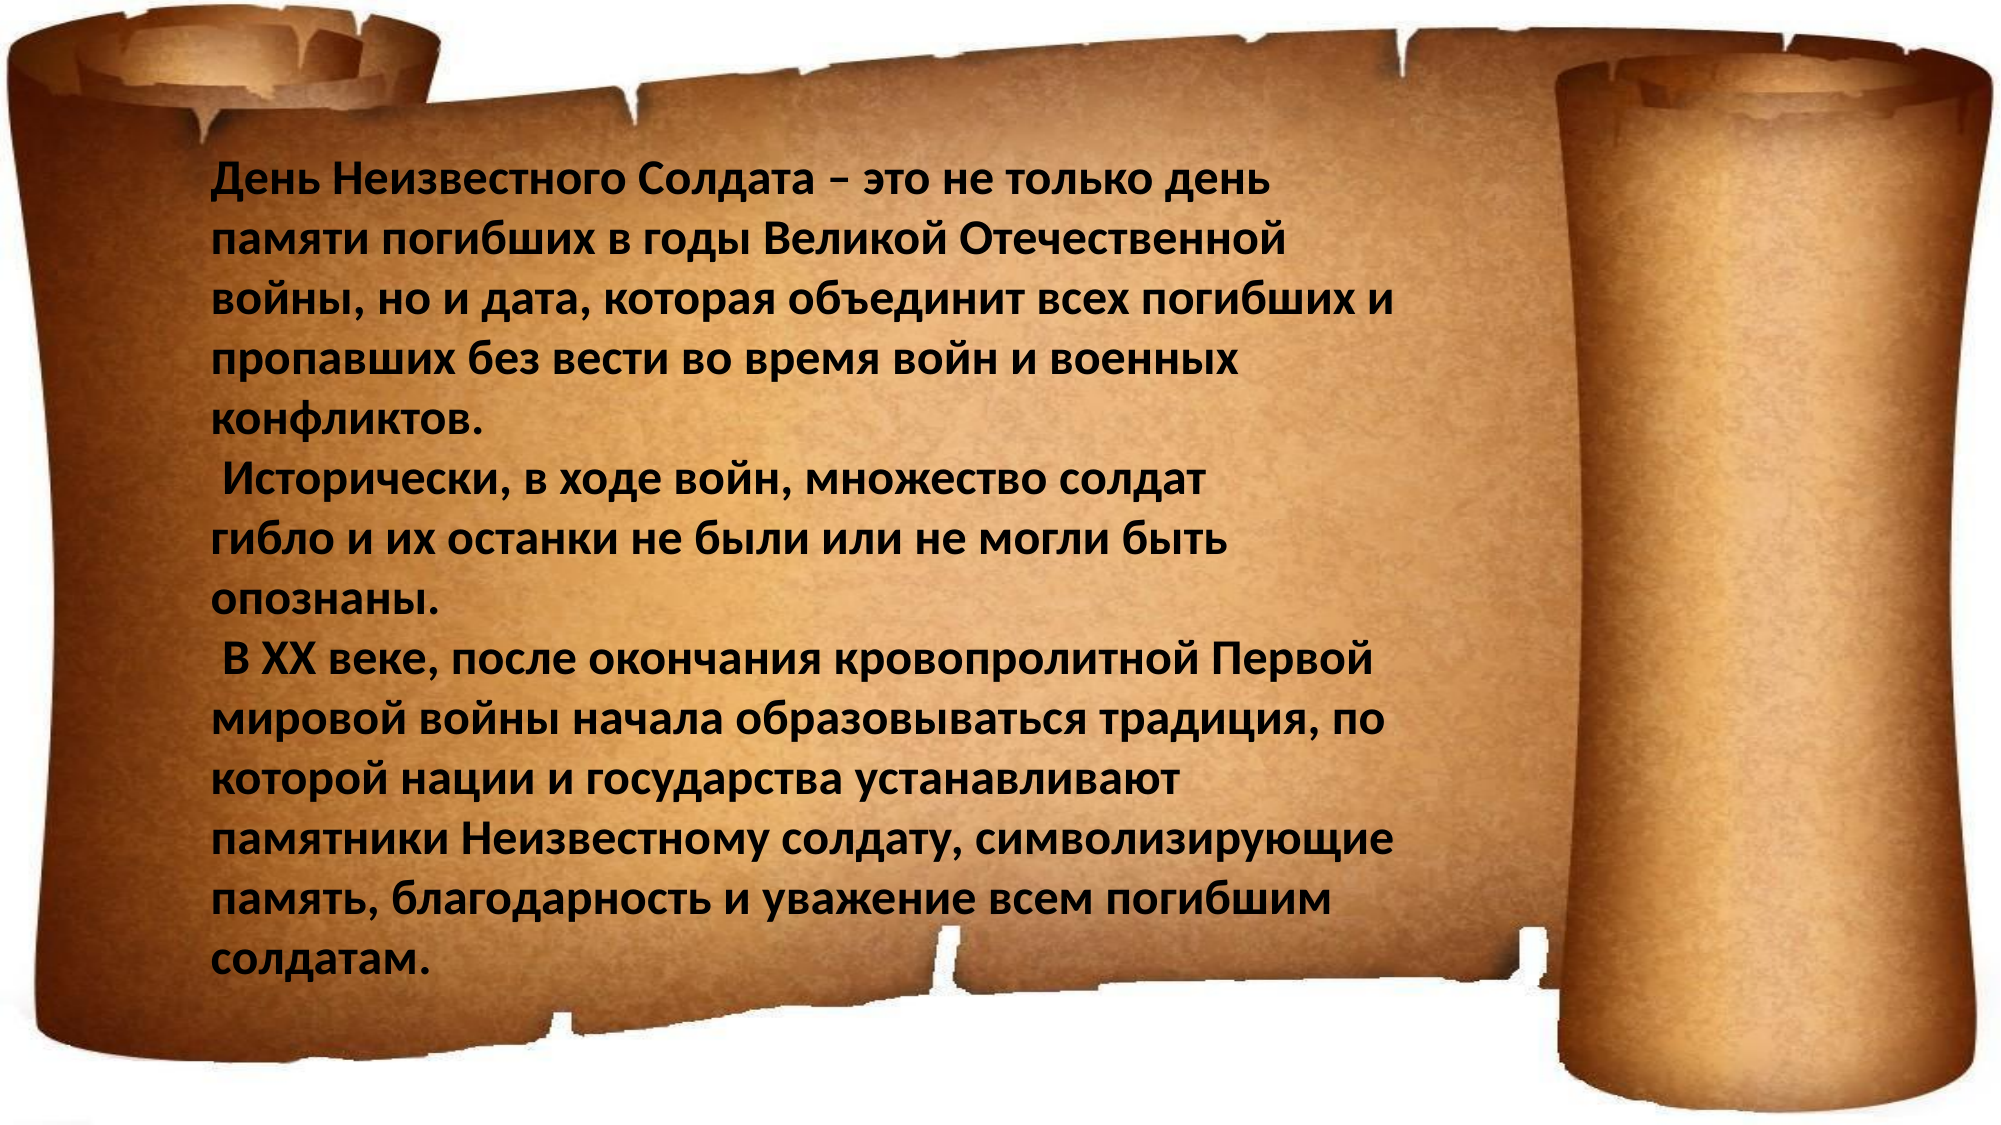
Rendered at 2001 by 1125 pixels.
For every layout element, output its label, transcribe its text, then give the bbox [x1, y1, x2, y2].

text_box День Неизвестного Солдата – это не только день памяти погибших в годы Великой Отечественной войны, но и дата, которая объединит всех погибших и пропавших без вести во время войн и военных конфликтов. Исторически, в ходе войн, множество солдат гибло и их останки не были или не могли быть опознаны. В XX веке, после окончания кровопролитной Первой мировой войны начала образовываться традиция, по которой нации и государства устанавливают памятники Неизвестному солдату, символизирующие память, благодарность и уважение всем погибшим солдатам. [195, 136, 1780, 992]
picture [0, 0, 2001, 1125]
